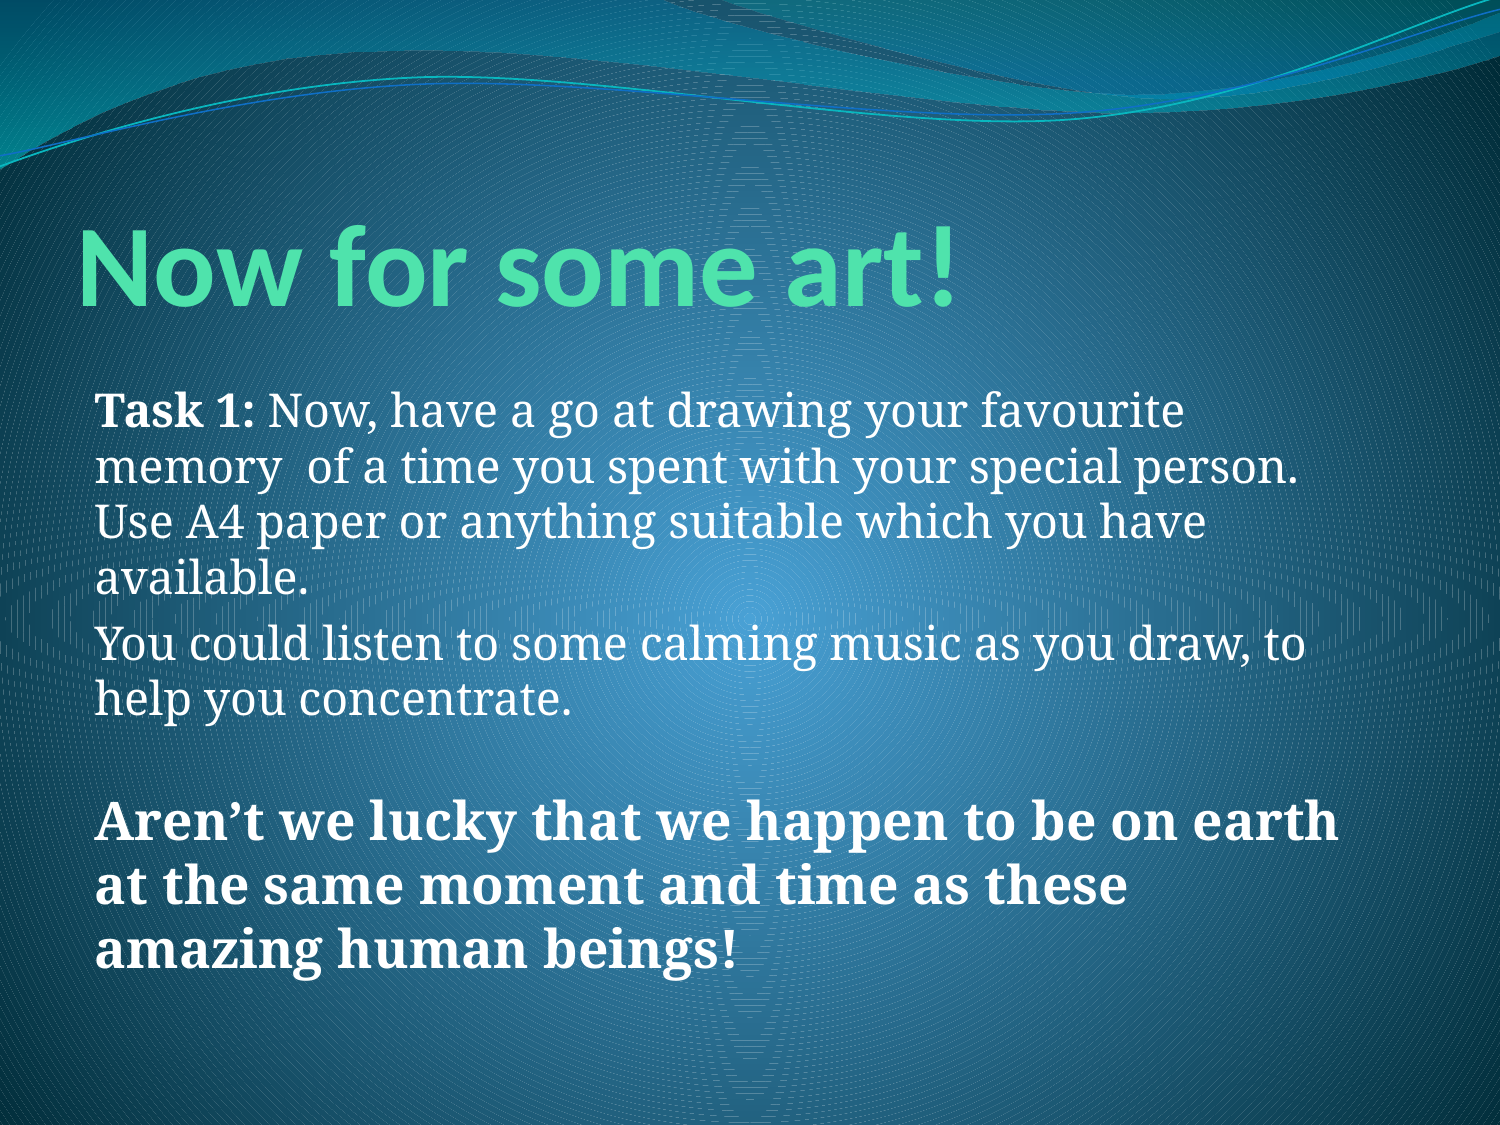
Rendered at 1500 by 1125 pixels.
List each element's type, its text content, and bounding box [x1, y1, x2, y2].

list Task 1: Now, have a go at drawing your favourite memory of a time you spent with your special person. Use A4 paper or anything suitable which you have available. You could listen to some calming music as you draw, to help you concentrate. Aren’t we lucky that we happen to be on earth at the same moment and time as these amazing human beings! [86, 373, 1362, 988]
title Now for some art! [76, 184, 1352, 331]
